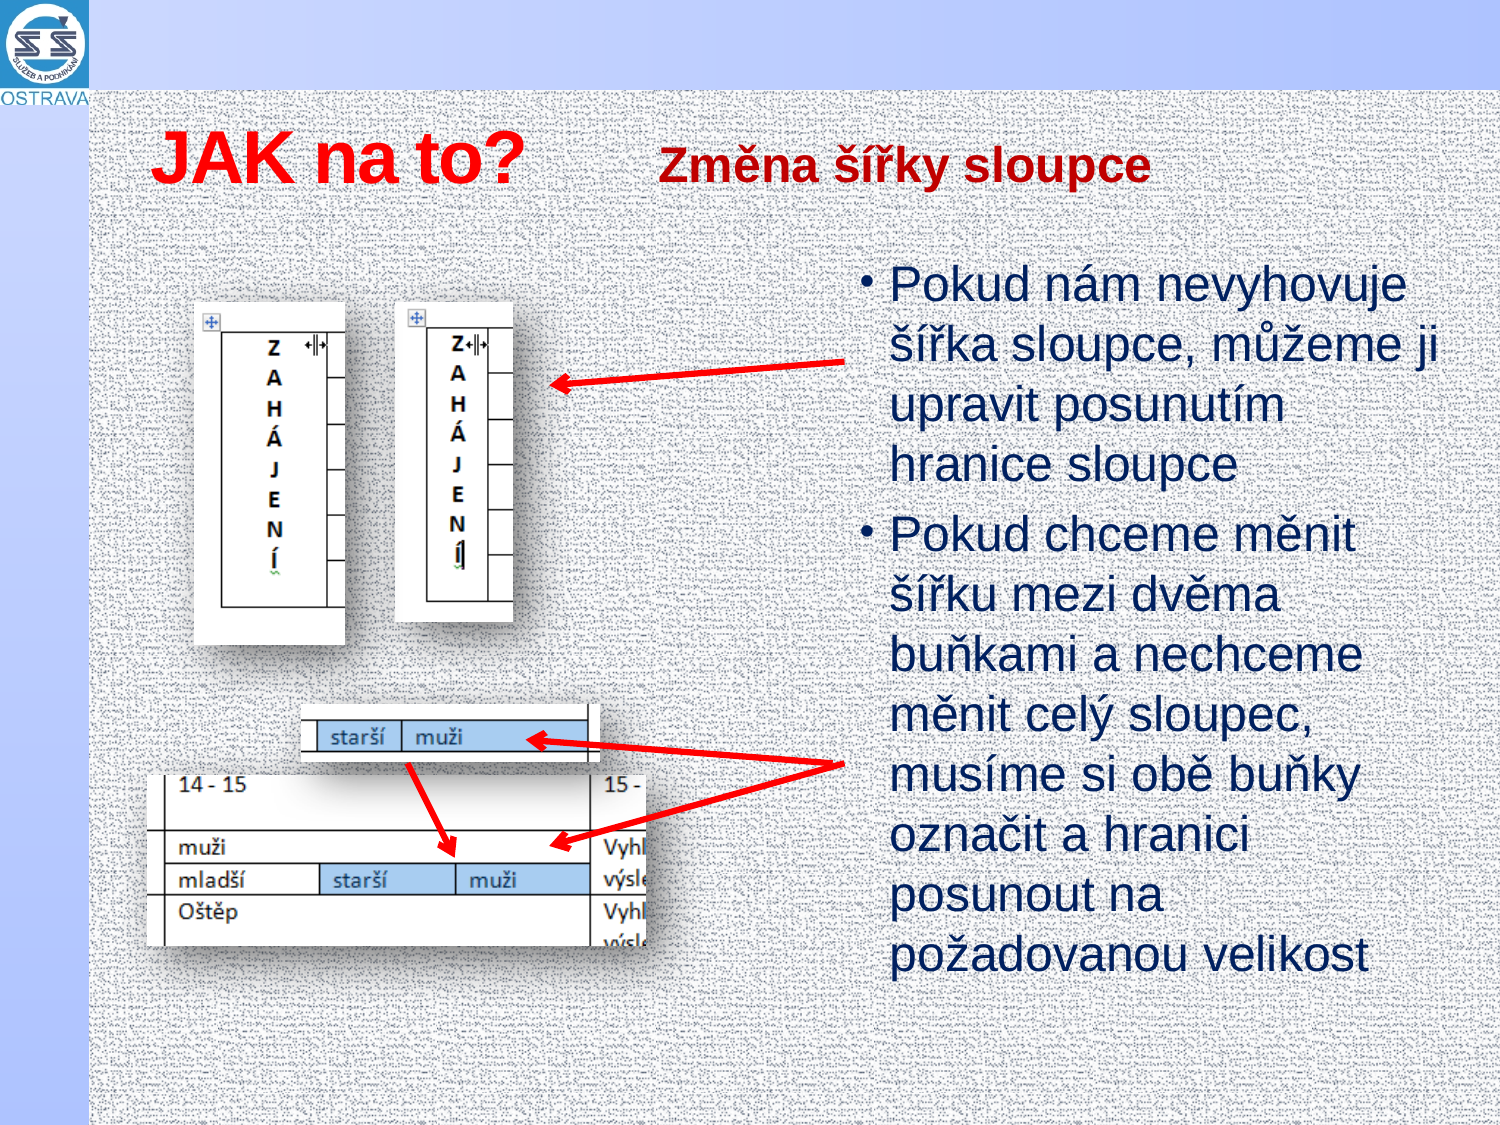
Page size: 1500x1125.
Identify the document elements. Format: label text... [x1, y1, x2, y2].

list Pokud nám nevyhovuje šířka sloupce, můžeme ji upravit posunutím hranice sloupce Pokud chceme měnit šířku mezi dvěma buňkami a nechceme měnit celý sloupec, musíme si obě buňky označit a hranici posunout na požadovanou velikost [844, 243, 1465, 1100]
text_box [548, 762, 845, 847]
picture [395, 302, 513, 622]
picture [147, 774, 647, 946]
title JAK na to? [135, 94, 644, 213]
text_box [407, 762, 455, 858]
picture [300, 703, 600, 763]
picture [194, 302, 345, 646]
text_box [525, 739, 833, 764]
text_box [548, 361, 845, 386]
picture [0, 0, 89, 105]
text_box Změna šířky sloupce [644, 125, 1471, 201]
